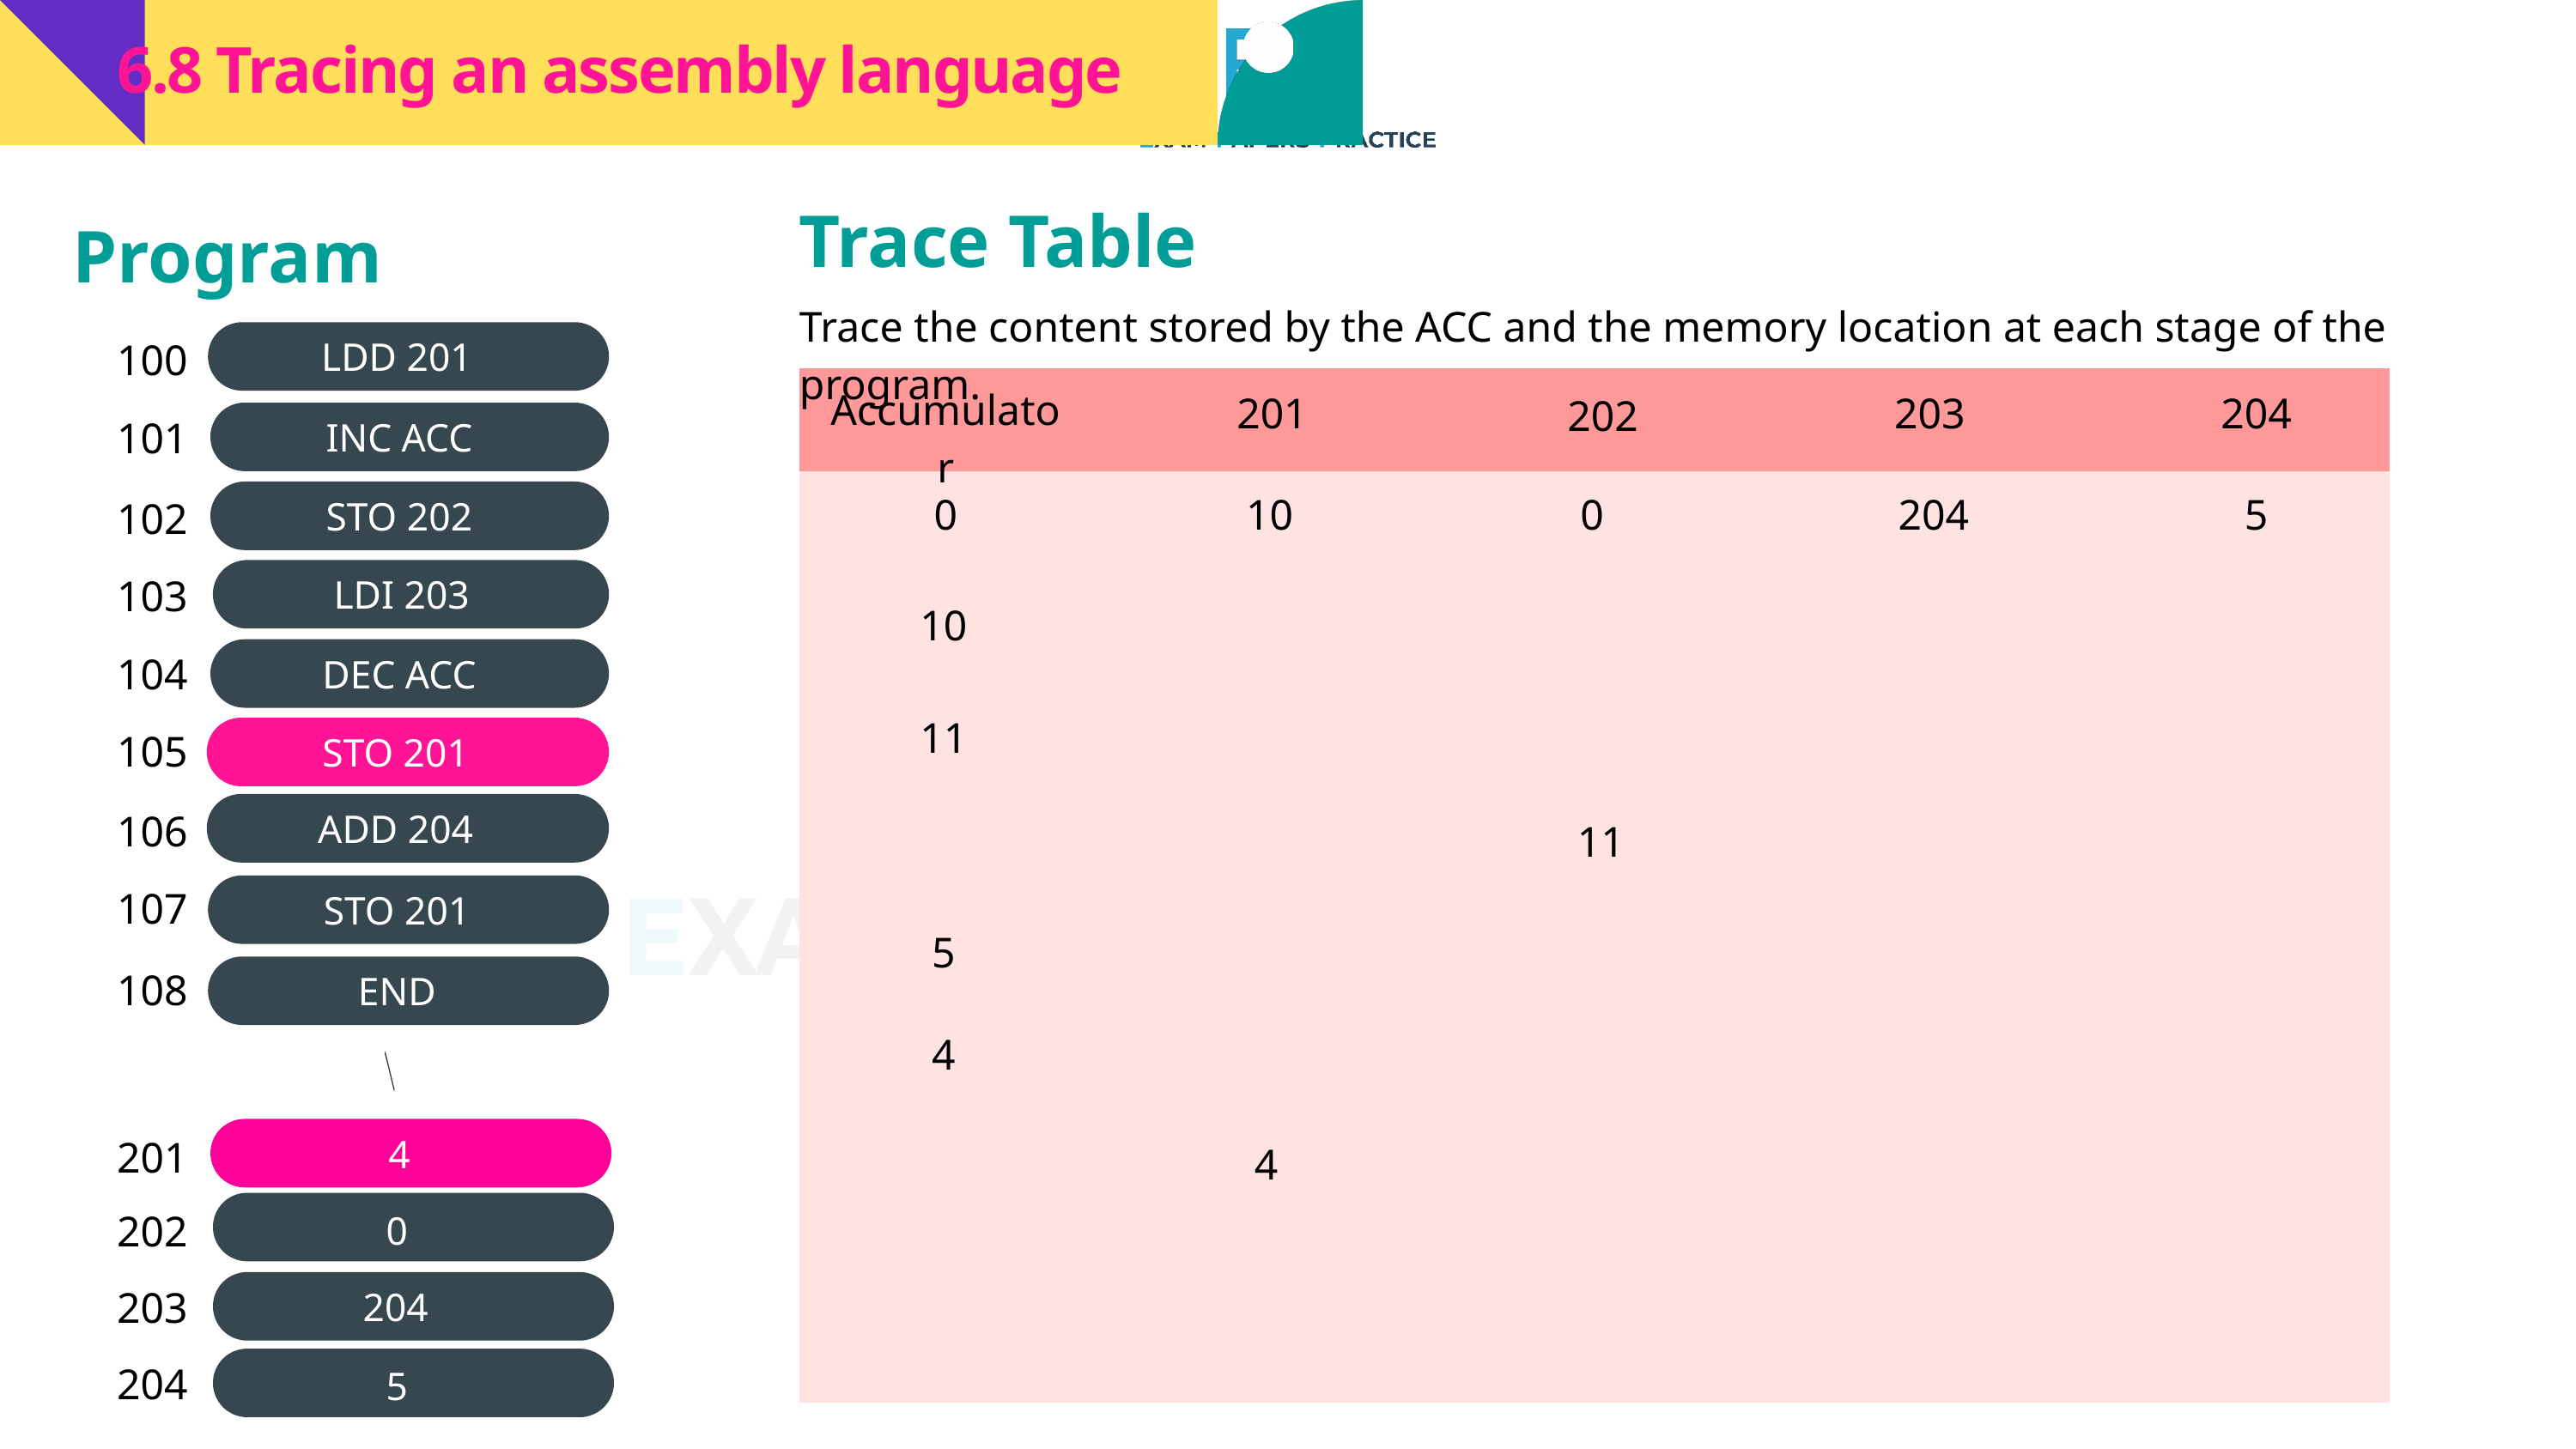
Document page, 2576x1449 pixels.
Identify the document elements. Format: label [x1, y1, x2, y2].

text_box [824, 918, 1063, 977]
text_box [1473, 481, 1711, 539]
text_box [116, 1123, 197, 1181]
text_box [1146, 1130, 1386, 1189]
text_box [116, 874, 197, 933]
text_box [116, 1273, 197, 1332]
text_box [207, 321, 610, 391]
text_box [212, 1191, 615, 1262]
text_box [207, 875, 610, 945]
text_box [116, 797, 197, 856]
text_box [824, 1020, 1063, 1078]
text_box [210, 481, 610, 551]
text_box [116, 403, 197, 462]
text_box [210, 402, 610, 472]
text_box [212, 559, 610, 629]
text_box [207, 955, 610, 1026]
text_box [210, 639, 610, 709]
text_box [116, 1197, 197, 1255]
text_box [116, 717, 197, 775]
text_box [206, 793, 610, 864]
text_box [0, 0, 1364, 146]
text_box [210, 1118, 612, 1188]
text_box [1814, 481, 2053, 539]
table_cell [799, 471, 2390, 1403]
text_box [116, 326, 197, 385]
table_header [799, 409, 826, 471]
text_box [116, 485, 197, 543]
text_box [2137, 481, 2376, 539]
text_box [116, 640, 197, 698]
text_box [116, 1349, 197, 1408]
text_box [799, 181, 1268, 282]
text_box [212, 1348, 615, 1418]
text_box [1150, 481, 1389, 539]
text_box [116, 562, 197, 621]
text_box [212, 1271, 615, 1342]
table_header [1065, 409, 2390, 471]
text_box [799, 292, 2432, 539]
text_box [824, 704, 1063, 762]
text_box [1481, 808, 1721, 866]
text_box [824, 591, 1063, 650]
text_box [206, 717, 610, 787]
text_box [365, 1028, 414, 1116]
text_box [116, 955, 197, 1015]
text_box [72, 197, 542, 297]
